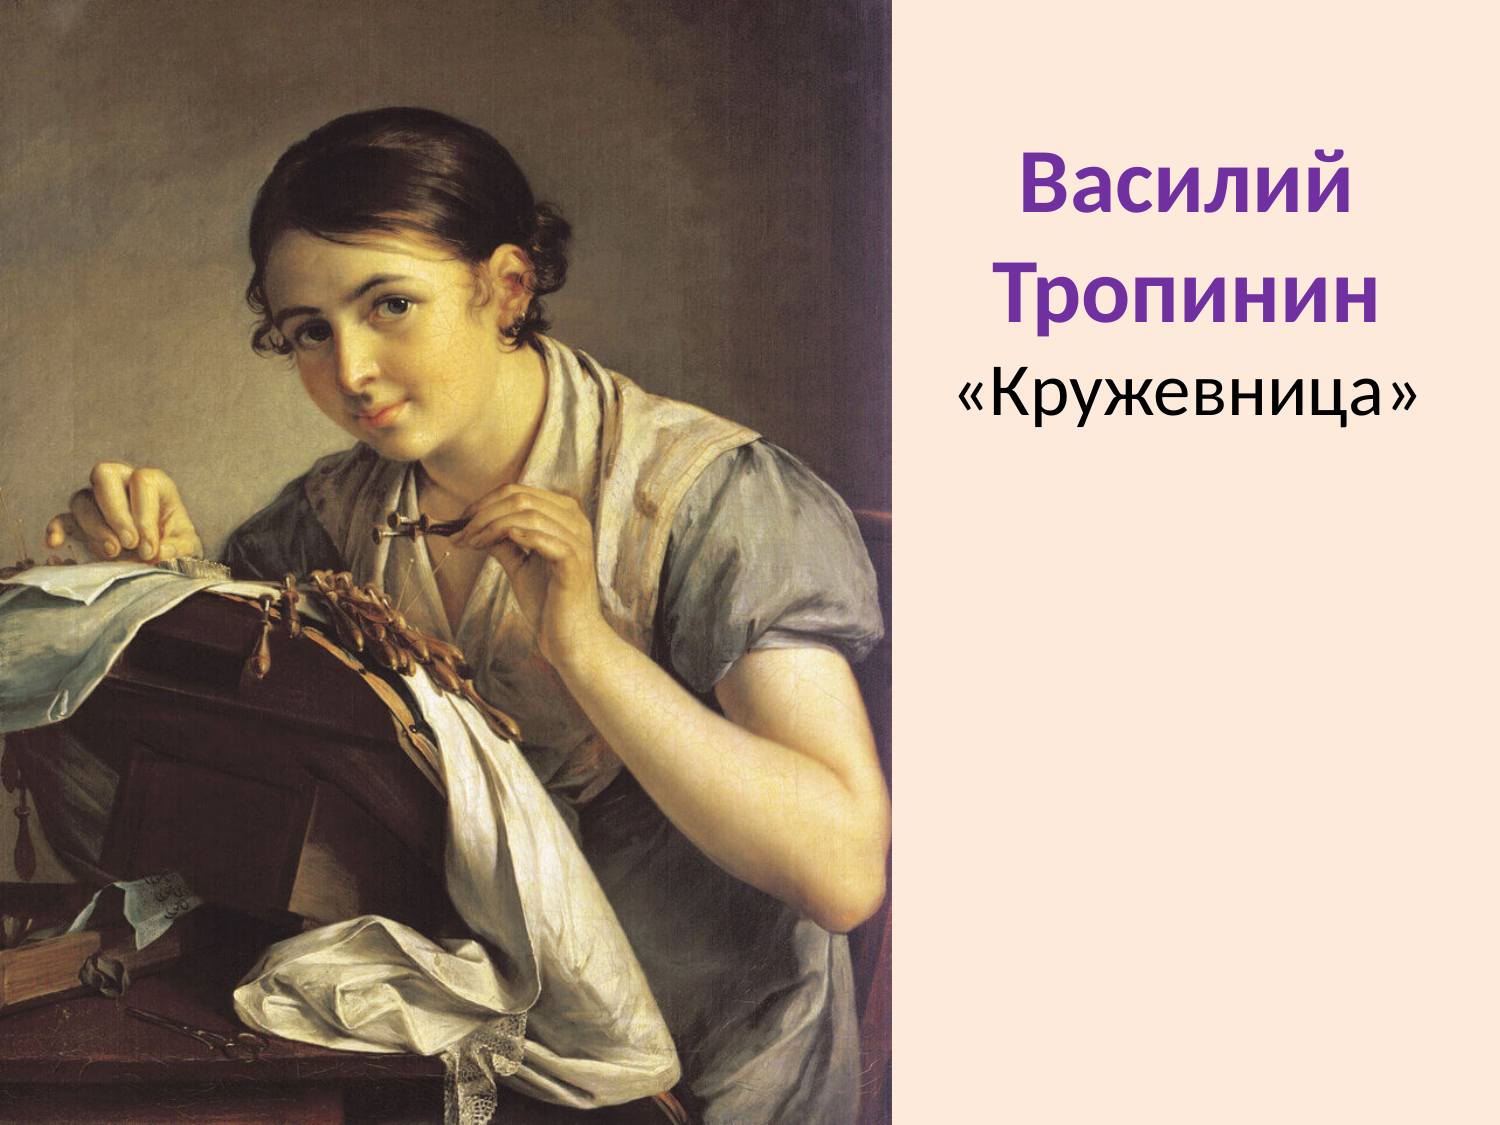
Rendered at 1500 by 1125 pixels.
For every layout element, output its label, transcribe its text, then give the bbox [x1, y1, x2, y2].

text_box Василий Тропинин «Кружевница» [896, 113, 1500, 529]
picture [0, 0, 892, 1125]
